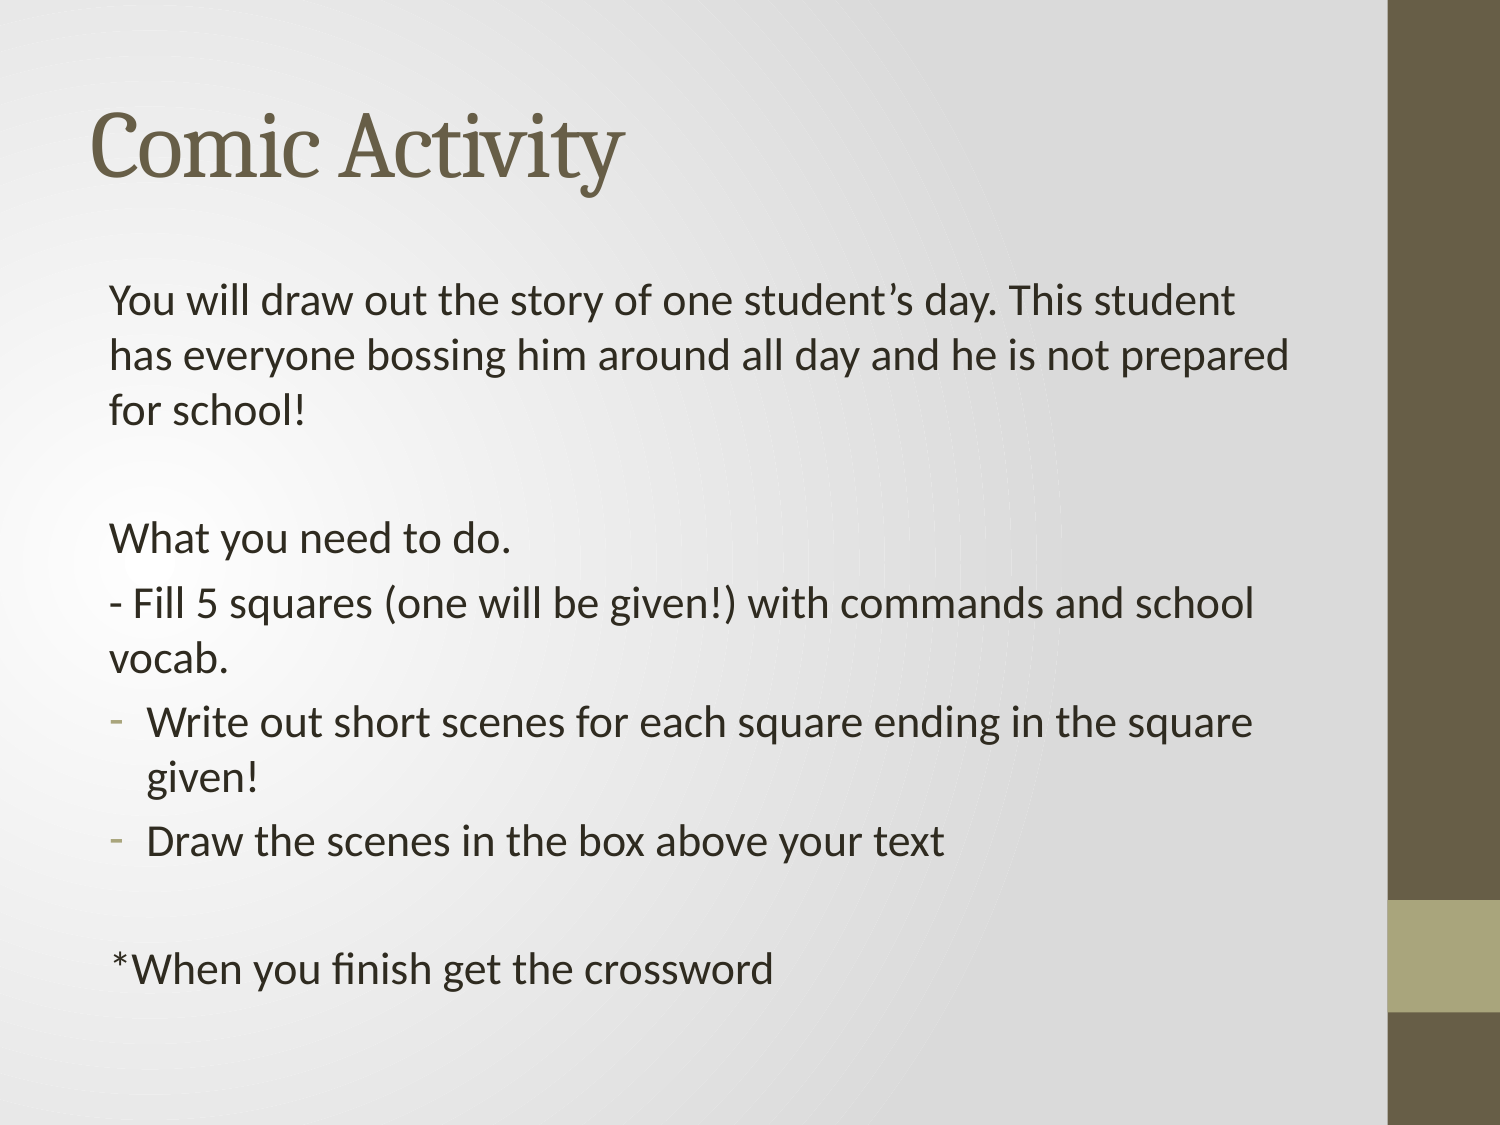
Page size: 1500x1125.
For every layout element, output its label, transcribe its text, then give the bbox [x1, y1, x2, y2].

list You will draw out the story of one student’s day. This student has everyone bossing him around all day and he is not prepared for school! What you need to do. - Fill 5 squares (one will be given!) with commands and school vocab. Write out short scenes for each square ending in the square given! Draw the scenes in the box above your text *When you finish get the crossword [75, 262, 1325, 1050]
title Comic Activity [75, 45, 1325, 233]
